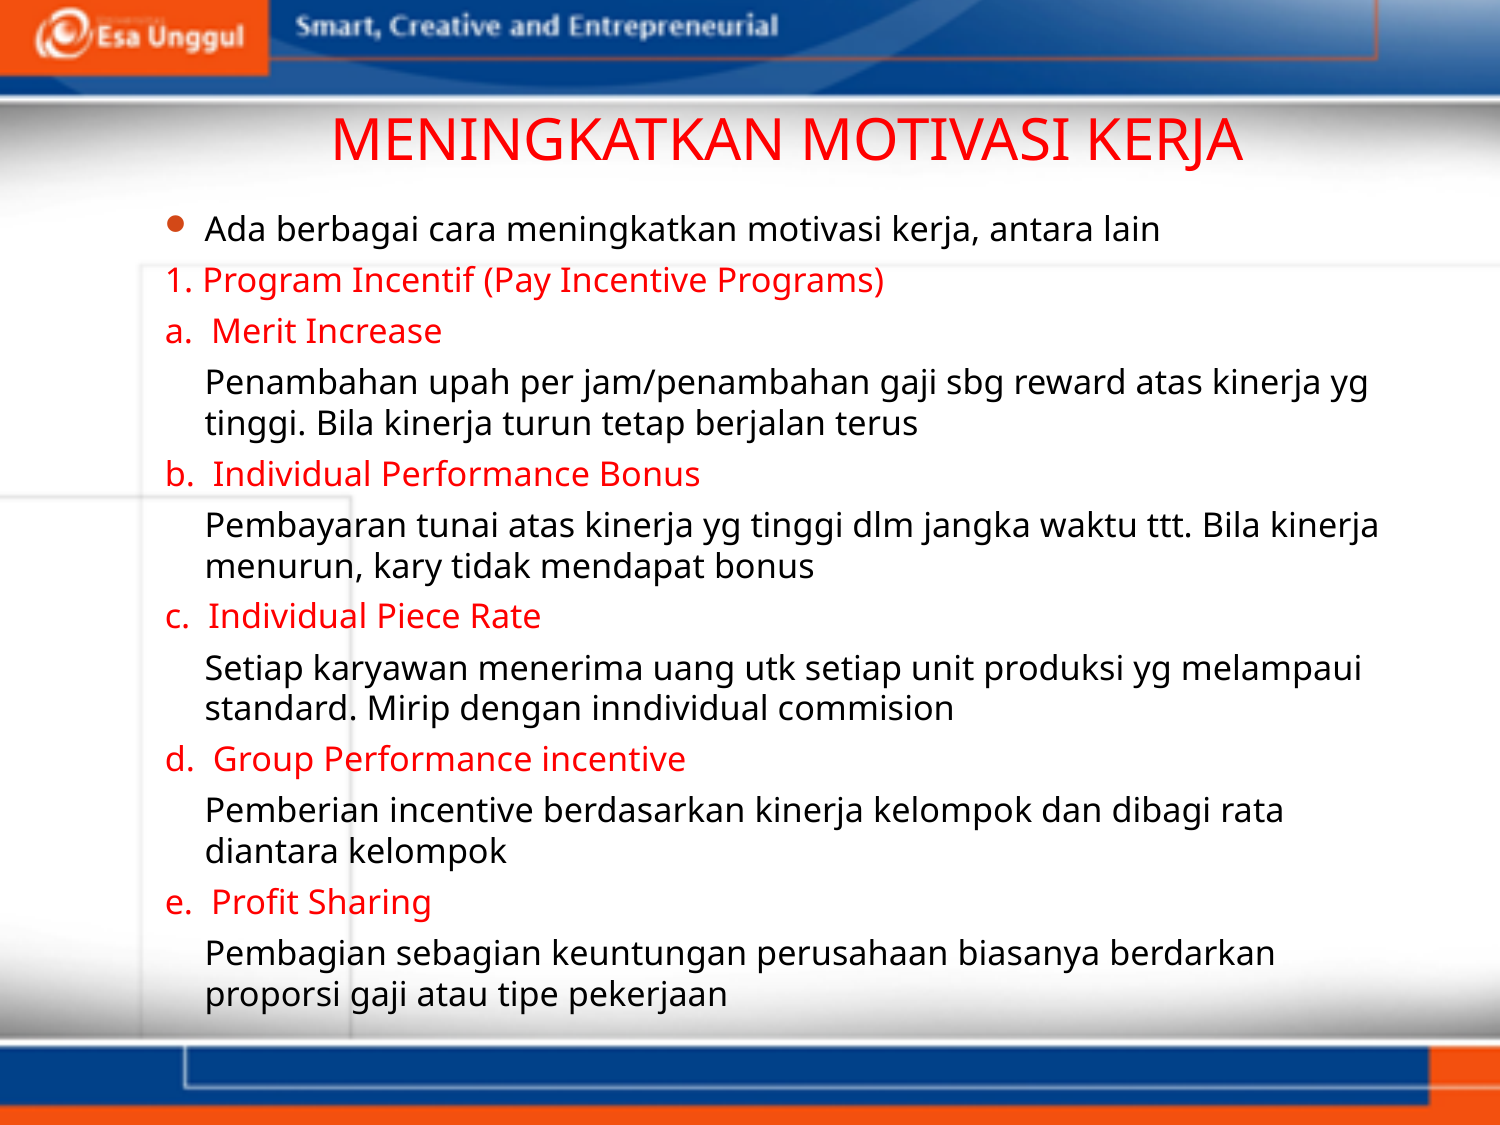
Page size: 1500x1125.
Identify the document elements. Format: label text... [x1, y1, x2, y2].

list Ada berbagai cara meningkatkan motivasi kerja, antara lain 1. Program Incentif (Pay Incentive Programs) a. Merit Increase Penambahan upah per jam/penambahan gaji sbg reward atas kinerja yg tinggi. Bila kinerja turun tetap berjalan terus b. Individual Performance Bonus Pembayaran tunai atas kinerja yg tinggi dlm jangka waktu ttt. Bila kinerja menurun, kary tidak mendapat bonus c. Individual Piece Rate Setiap karyawan menerima uang utk setiap unit produksi yg melampaui standard. Mirip dengan inndividual commision d. Group Performance incentive Pemberian incentive berdasarkan kinerja kelompok dan dibagi rata diantara kelompok e. Profit Sharing Pembagian sebagian keuntungan perusahaan biasanya berdarkan proporsi gaji atau tipe pekerjaan [150, 200, 1425, 1025]
title MENINGKATKAN MOTIVASI KERJA [150, 99, 1425, 188]
picture [0, 0, 1500, 1125]
